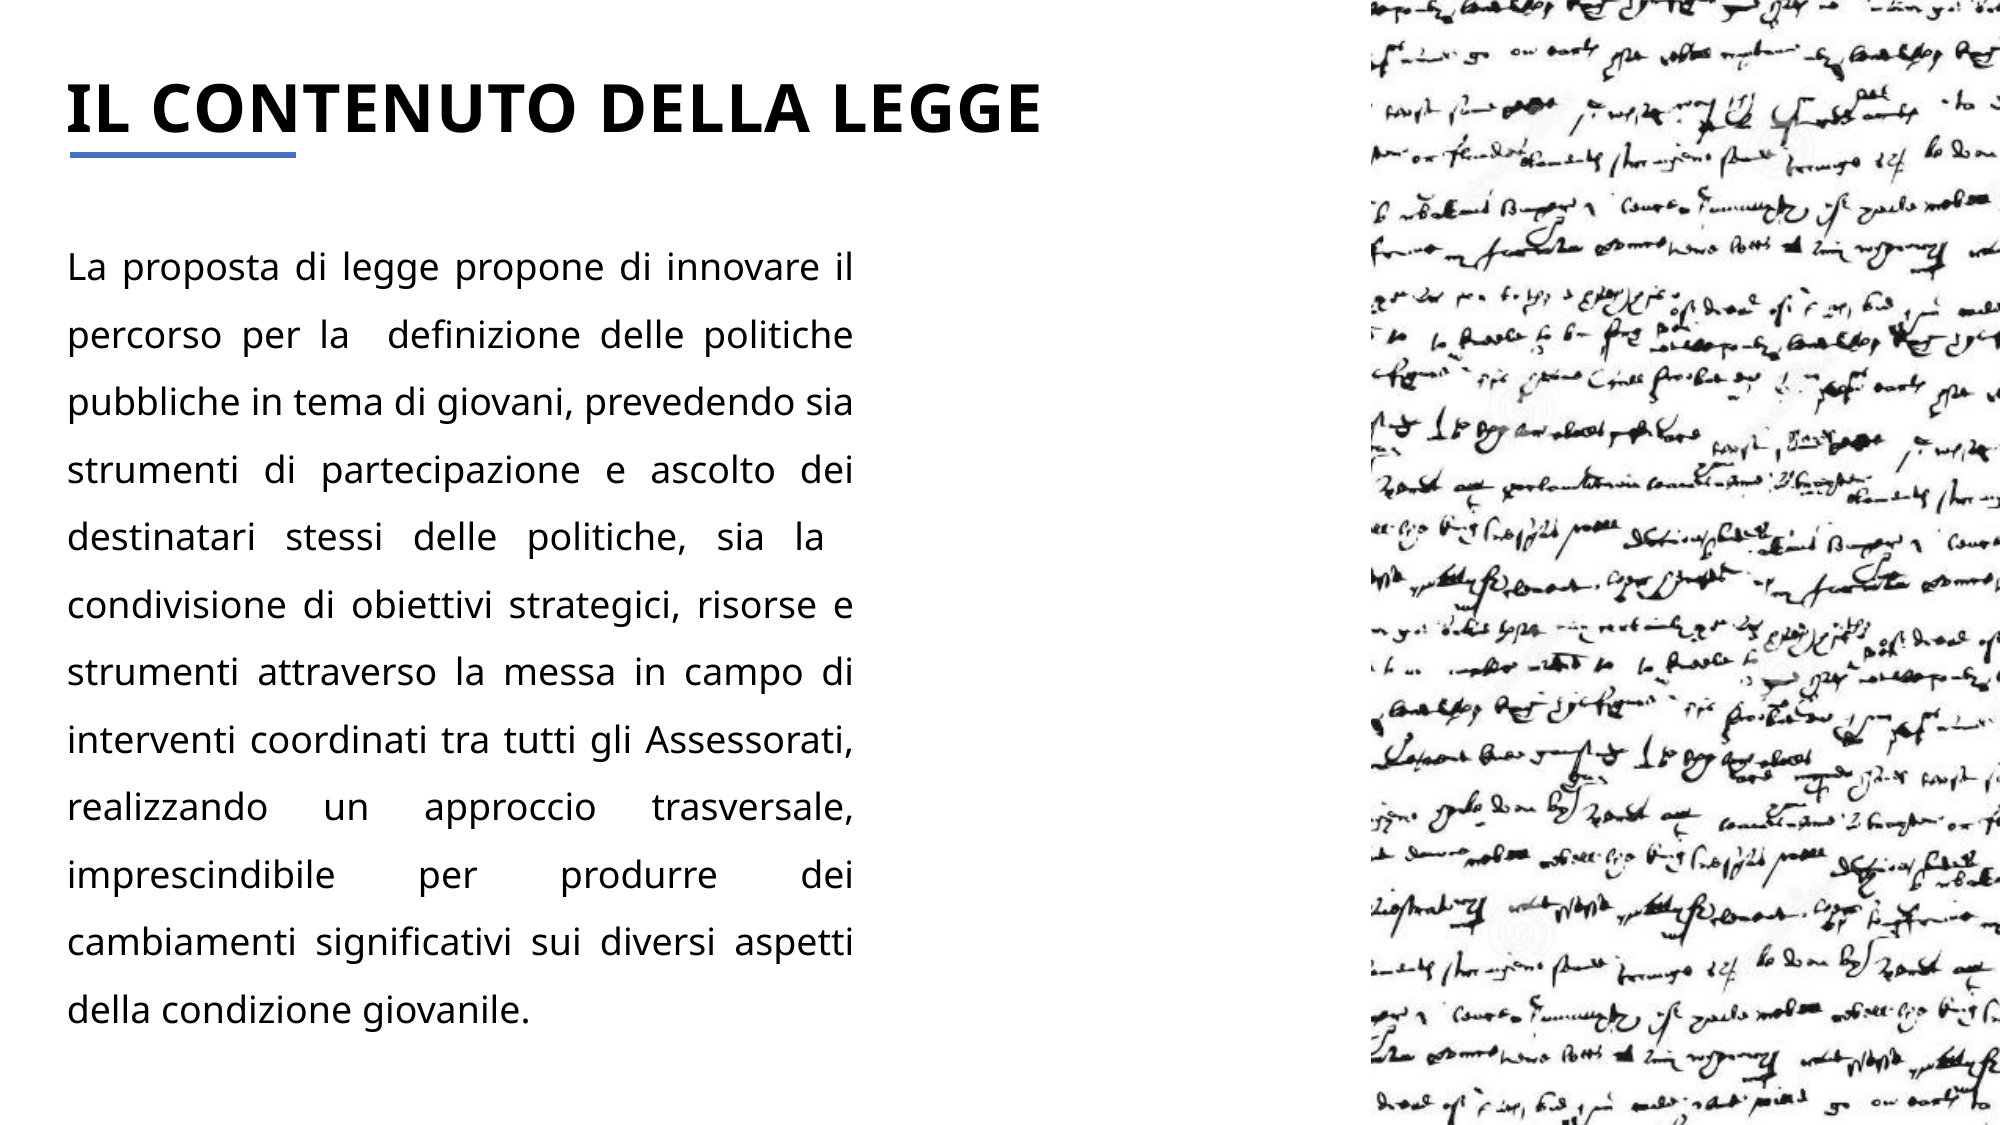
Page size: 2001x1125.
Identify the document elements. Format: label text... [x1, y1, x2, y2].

text_box IL CONTENUTO DELLA LEGGE [52, 58, 1371, 154]
picture [1371, 0, 2000, 1125]
text_box La proposta di legge propone di innovare il percorso per la definizione delle politiche pubbliche in tema di giovani, prevedendo sia strumenti di partecipazione e ascolto dei destinatari stessi delle politiche, sia la condivisione di obiettivi strategici, risorse e strumenti attraverso la messa in campo di interventi coordinati tra tutti gli Assessorati, realizzando un approccio trasversale, imprescindibile per produrre dei cambiamenti significativi sui diversi aspetti della condizione giovanile. [52, 213, 870, 1039]
